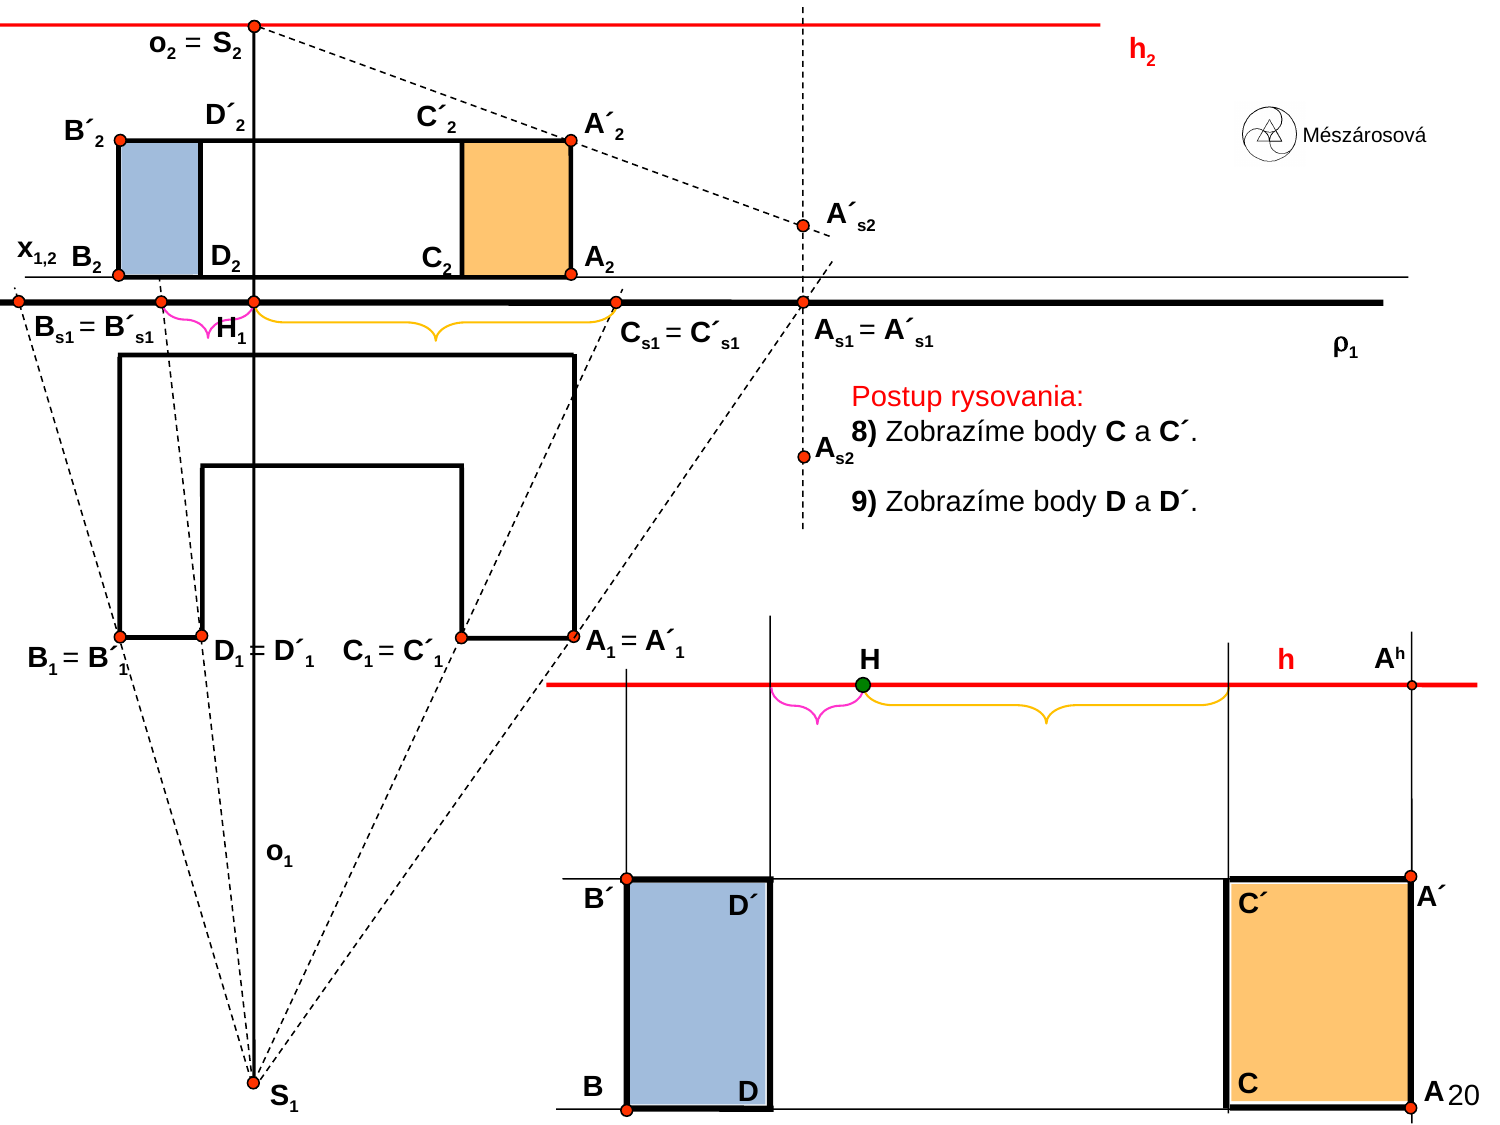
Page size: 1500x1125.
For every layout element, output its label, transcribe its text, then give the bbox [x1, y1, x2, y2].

text_box [620, 1104, 633, 1117]
text_box B1 = B´1 [12, 631, 144, 686]
text_box [163, 301, 201, 325]
text_box [565, 135, 569, 146]
text_box h2 [1114, 22, 1172, 77]
text_box 1 [1318, 314, 1374, 369]
text_box x1,2 [2, 220, 72, 276]
text_box Bs1 = B´s1 [19, 299, 169, 355]
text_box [1234, 101, 1436, 167]
text_box B [567, 1060, 619, 1111]
text_box [114, 134, 127, 147]
text_box [121, 142, 198, 275]
text_box [247, 1076, 260, 1089]
text_box As1 = A´s1 [799, 303, 949, 358]
text_box S1 [255, 1068, 314, 1124]
text_box [797, 219, 810, 232]
text_box [462, 142, 570, 275]
text_box h [1262, 633, 1311, 683]
text_box [257, 21, 261, 32]
text_box o2 = [134, 15, 222, 71]
text_box [628, 883, 766, 1105]
text_box [771, 687, 863, 725]
text_box [195, 629, 208, 642]
text_box [112, 269, 125, 282]
text_box [565, 268, 569, 280]
text_box [1407, 680, 1417, 690]
text_box D1 = D´1 [198, 623, 330, 678]
text_box [12, 295, 25, 308]
text_box C´2 [401, 90, 472, 145]
text_box [1404, 1102, 1408, 1114]
text_box [620, 873, 633, 885]
text_box A [1408, 1064, 1460, 1115]
text_box B´ [568, 871, 630, 922]
text_box A2 [569, 229, 630, 285]
text_box A´ [1401, 869, 1463, 920]
text_box D´ [713, 878, 774, 929]
text_box o1 [250, 823, 308, 879]
text_box [155, 295, 168, 308]
text_box [459, 631, 468, 644]
text_box H1 [201, 300, 262, 356]
text_box H [844, 633, 896, 683]
text_box Ah [1359, 631, 1421, 682]
text_box [610, 296, 623, 305]
text_box C´ [1223, 877, 1284, 927]
text_box D [723, 1065, 774, 1115]
text_box C1 = C´1 [330, 623, 459, 678]
text_box C [1222, 1057, 1274, 1107]
text_box Postup rysovania: 8) Zobrazíme body C a C´. 9) Zobrazíme body D a D´. [836, 369, 1326, 525]
text_box S2 [222, 15, 257, 71]
text_box D2 [195, 228, 257, 284]
text_box Cs1 = C´s1 [605, 305, 755, 361]
text_box [114, 631, 127, 643]
text_box As2 [799, 420, 870, 476]
text_box [248, 295, 260, 300]
text_box [1231, 884, 1409, 1102]
text_box [865, 686, 1228, 724]
text_box A´s2 [811, 187, 892, 242]
text_box D´2 [190, 87, 261, 143]
text_box A´2 [569, 96, 640, 152]
text_box A1 = A´1 [570, 614, 700, 669]
text_box B´2 [49, 103, 120, 159]
text_box B2 [56, 229, 117, 284]
slide_number 20 [1429, 1068, 1496, 1120]
text_box C2 [406, 231, 468, 286]
text_box [797, 296, 810, 306]
text_box [855, 683, 871, 693]
text_box [262, 304, 610, 341]
